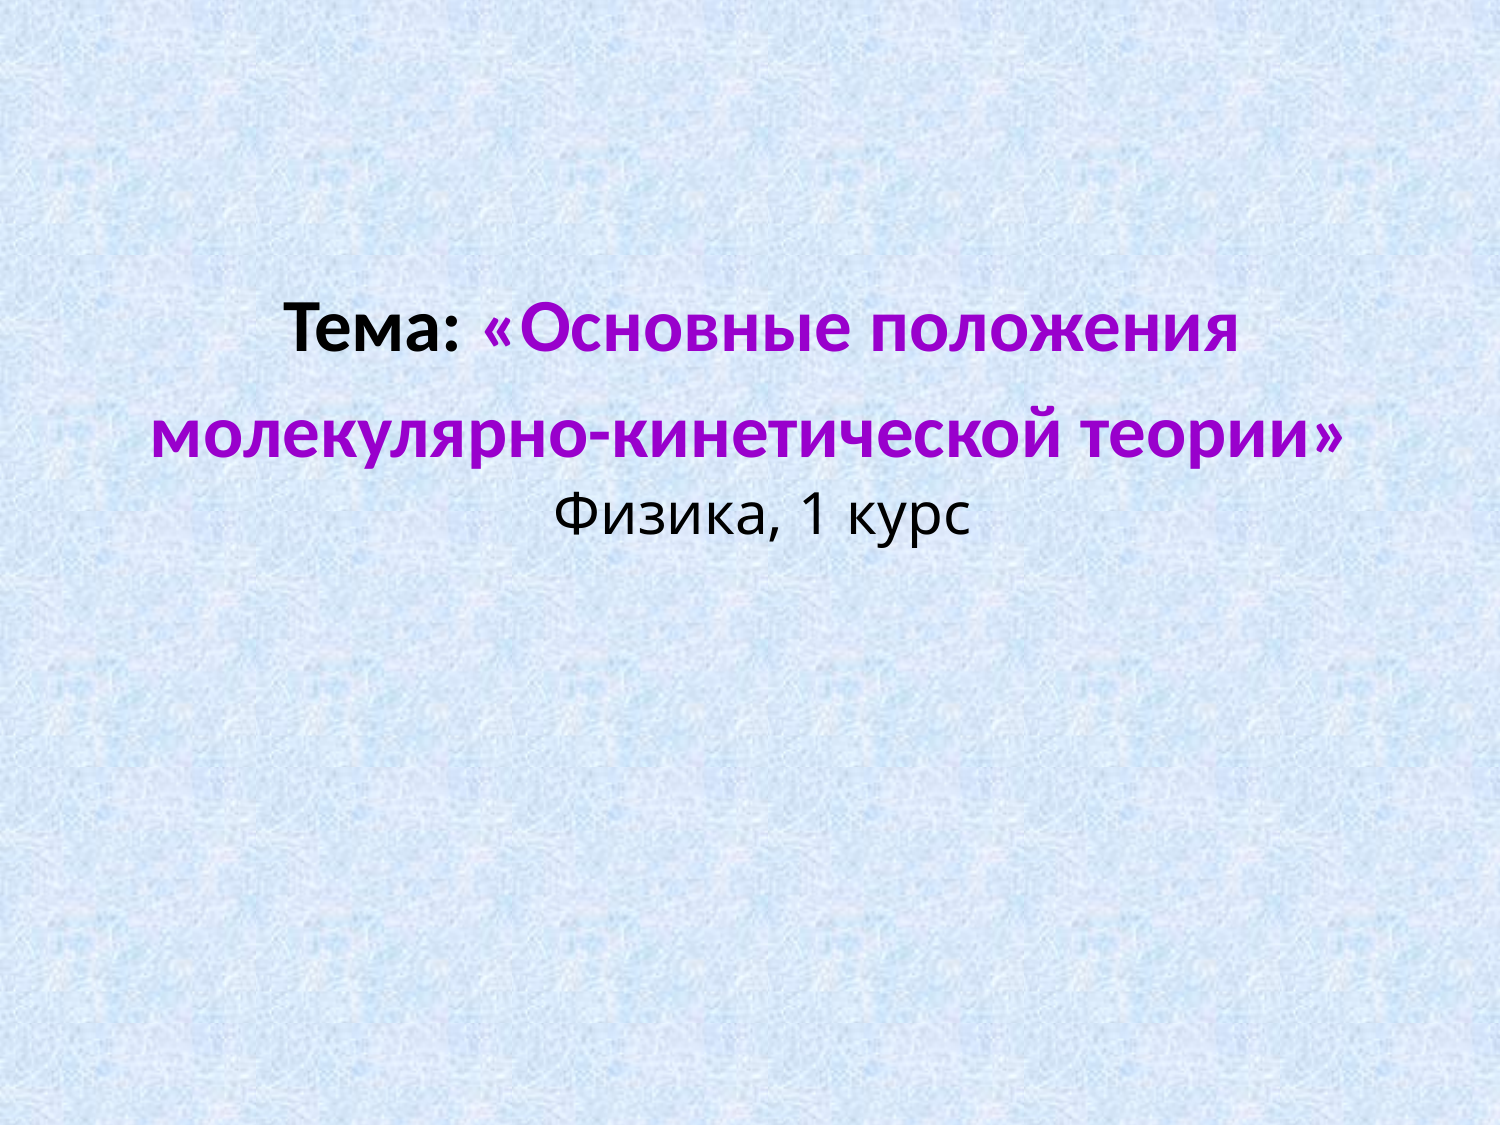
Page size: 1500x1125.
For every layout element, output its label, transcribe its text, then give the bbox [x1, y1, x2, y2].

title Тема: «Основные положения молекулярно-кинетической теории» Физика, 1 курс [62, 87, 1463, 1025]
picture [0, 0, 1500, 1125]
